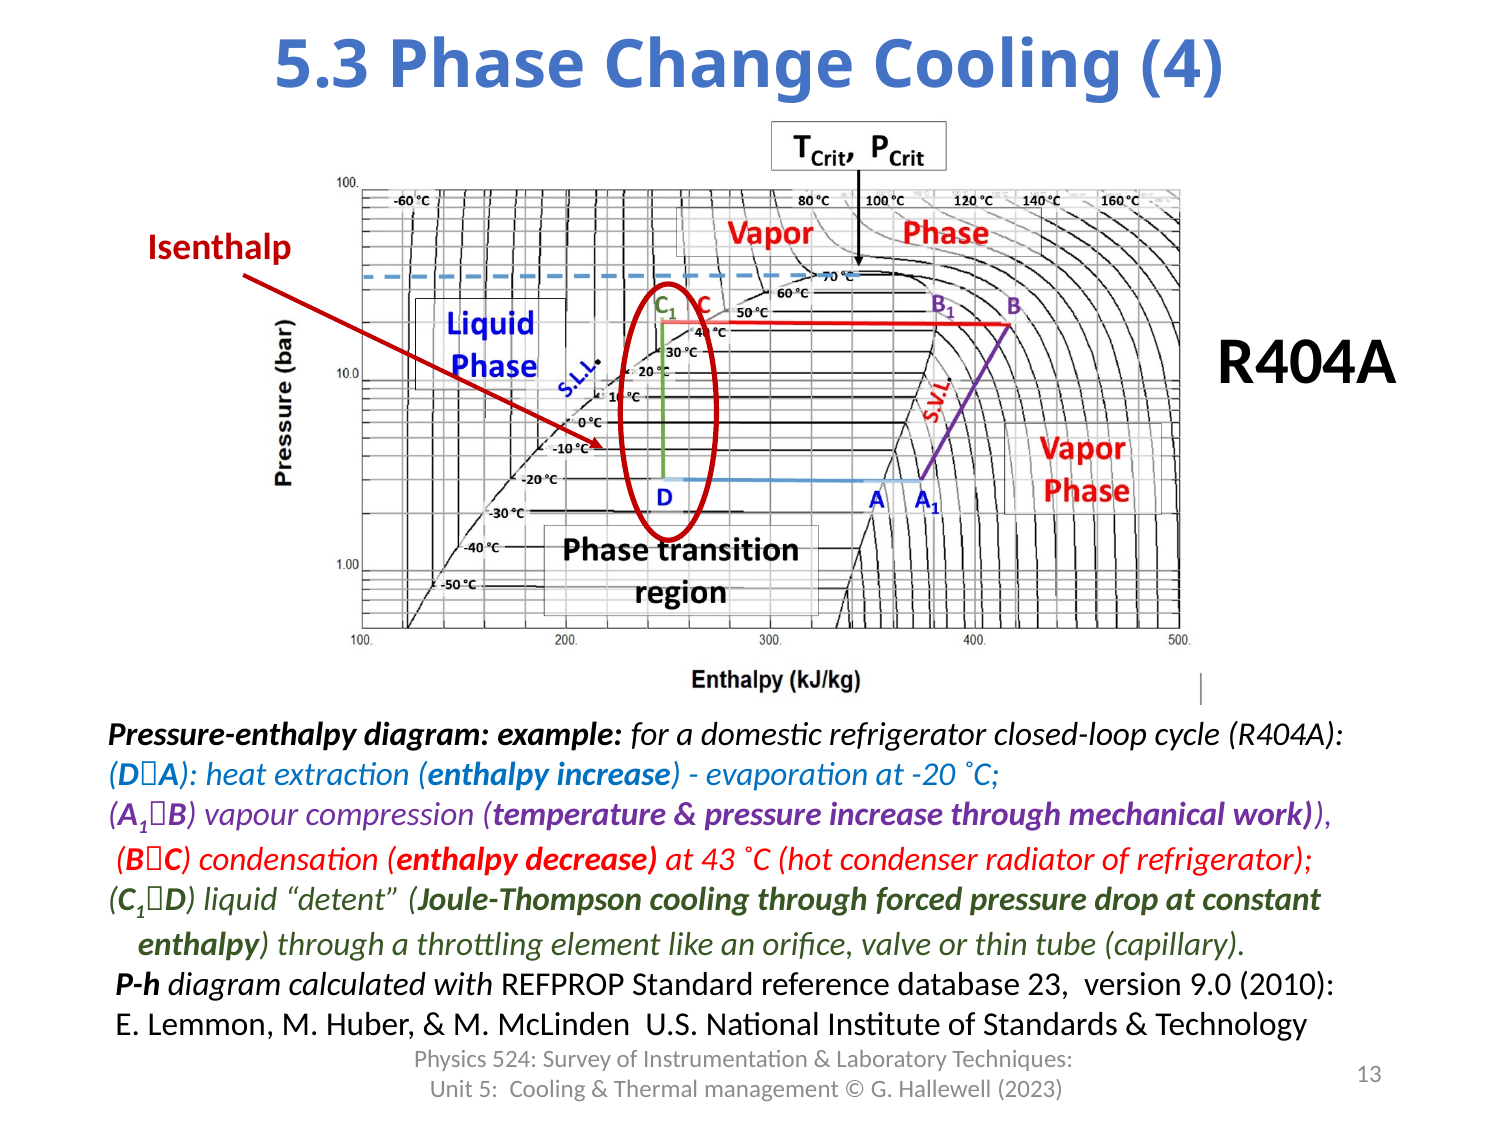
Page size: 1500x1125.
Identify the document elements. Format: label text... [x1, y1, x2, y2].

text_box Pressure-enthalpy diagram: example: for a domestic refrigerator closed-loop cycle (R404A): (DA): heat extraction (enthalpy increase) - evaporation at -20 ˚C; (A1B) vapour compression (temperature & pressure increase through mechanical work)), (BC) condensation (enthalpy decrease) at 43 ˚C (hot condenser radiator of refrigerator); (C1D) liquid “detent” (Joule-Thompson cooling through forced pressure drop at constant enthalpy) through a throttling element like an orifice, valve or thin tube (capillary). P-h diagram calculated with REFPROP Standard reference database 23, version 9.0 (2010): E. Lemmon, M. Huber, & M. McLinden U.S. National Institute of Standards & Technology [93, 704, 1369, 1095]
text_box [132, 214, 717, 541]
picture [259, 105, 1202, 705]
title 5.3 Phase Change Cooling (4) [103, 25, 1397, 106]
slide_number 13 [1059, 1042, 1397, 1103]
text_box R404A [1203, 309, 1413, 404]
